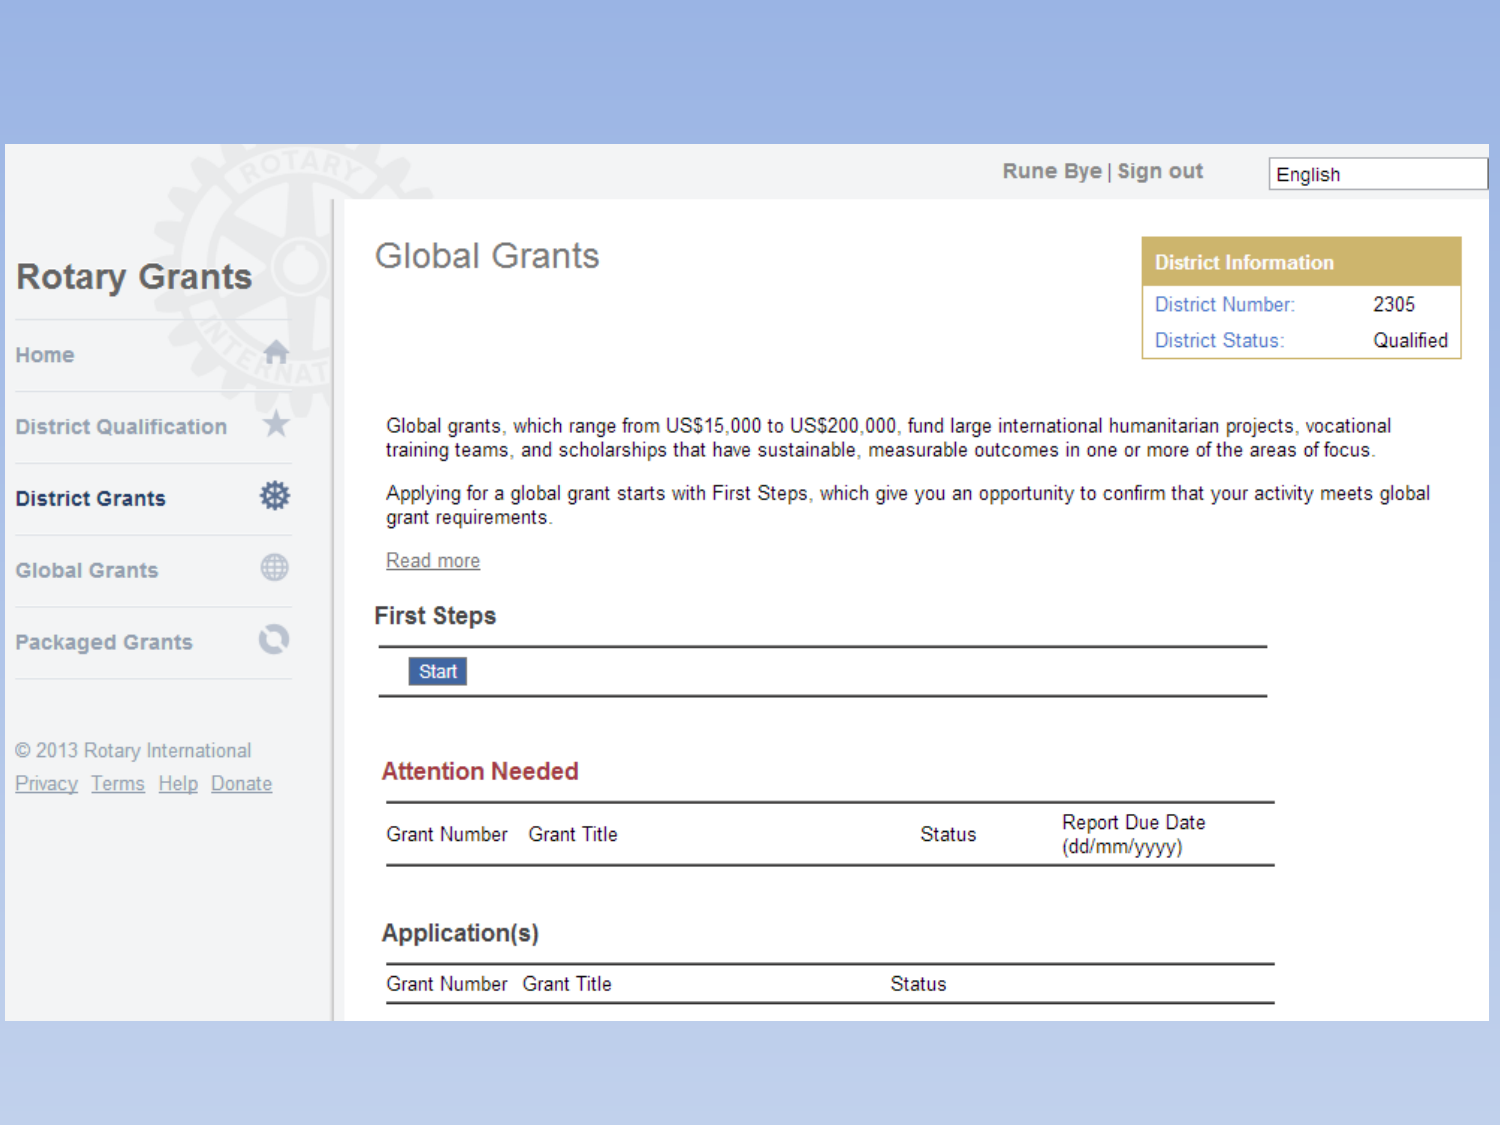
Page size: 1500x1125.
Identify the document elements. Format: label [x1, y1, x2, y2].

picture [5, 144, 1489, 1021]
